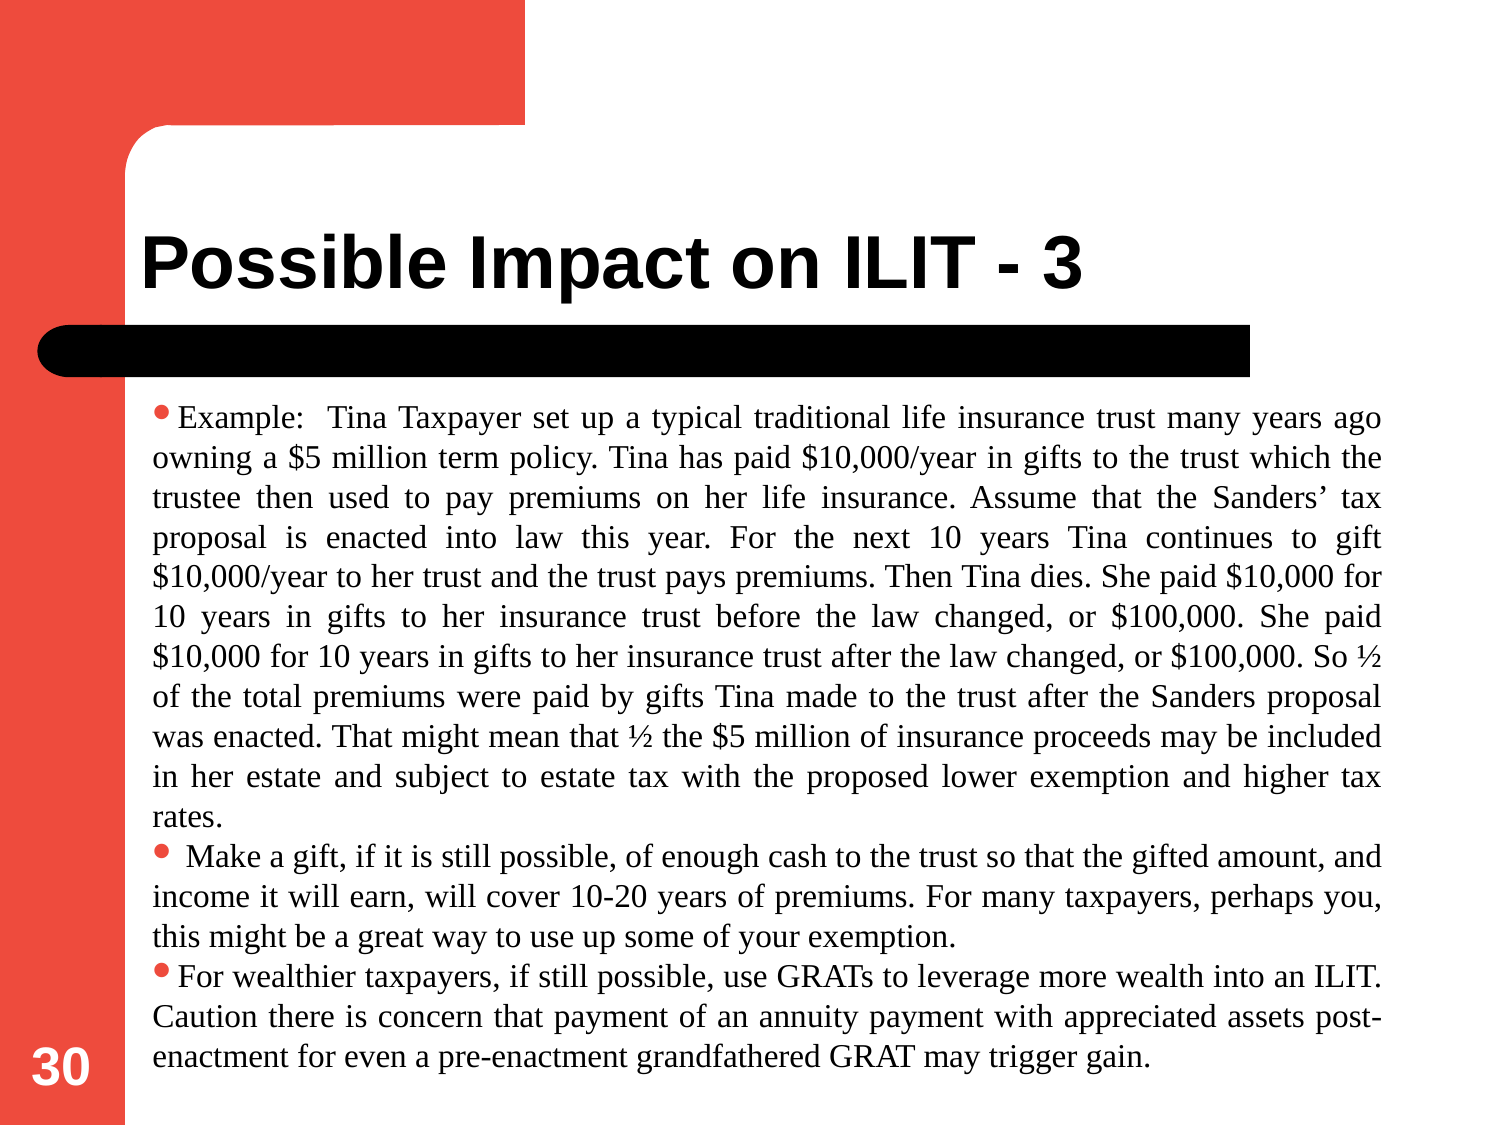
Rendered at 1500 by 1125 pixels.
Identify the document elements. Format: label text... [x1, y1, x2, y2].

slide_number 30 [13, 1023, 111, 1105]
list Example: Tina Taxpayer set up a typical traditional life insurance trust many years ago owning a $5 million term policy. Tina has paid $10,000/year in gifts to the trust which the trustee then used to pay premiums on her life insurance. Assume that the Sanders’ tax proposal is enacted into law this year. For the next 10 years Tina continues to gift $10,000/year to her trust and the trust pays premiums. Then Tina dies. She paid $10,000 for 10 years in gifts to her insurance trust before the law changed, or $100,000. She paid $10,000 for 10 years in gifts to her insurance trust after the law changed, or $100,000. So ½ of the total premiums were paid by gifts Tina made to the trust after the Sanders proposal was enacted. That might mean that ½ the $5 million of insurance proceeds may be included in her estate and subject to estate tax with the proposed lower exemption and higher tax rates. Make a gift, if it is still possible, of enough cash to the trust so that the gifted amount, and income it will earn, will cover 10-20 years of premiums. For many taxpayers, perhaps you, this might be a great way to use up some of your exemption. For wealthier taxpayers, if still possible, use GRATs to leverage more wealth into an ILIT. Caution there is concern that payment of an annuity payment with appreciated assets post-enactment for even a pre-enactment grandfathered GRAT may trigger gain. [137, 387, 1400, 999]
title Possible Impact on ILIT - 3 [125, 125, 1425, 313]
